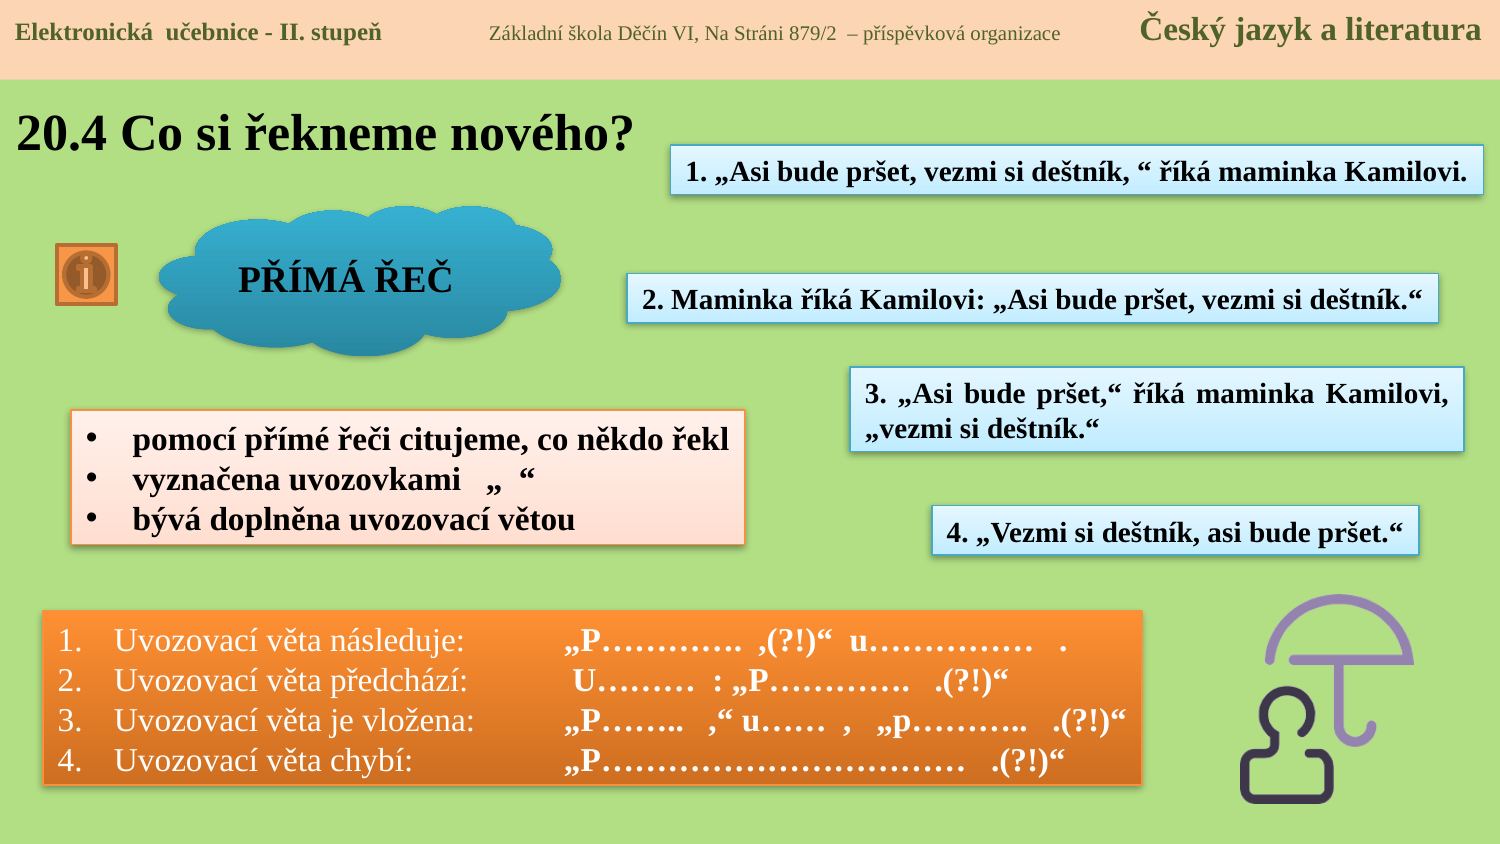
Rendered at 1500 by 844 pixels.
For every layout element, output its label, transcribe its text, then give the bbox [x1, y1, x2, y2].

title 20.4 Co si řekneme nového? [1, 80, 705, 179]
text_box PŘÍMÁ ŘEČ [158, 206, 562, 357]
text_box 2. Maminka říká Kamilovi: „Asi bude pršet, vezmi si deštník.“ [626, 273, 1439, 324]
text_box Elektronická učebnice - II. stupeň Základní škola Děčín VI, Na Stráni 879/2 – příspěvková organizace Český jazyk a literatura [0, 0, 1500, 80]
text_box pomocí přímé řeči citujeme, co někdo řekl vyznačena uvozovkami „ “ bývá doplněna uvozovací větou [70, 409, 746, 545]
text_box 4. „Vezmi si deštník, asi bude pršet.“ [931, 505, 1420, 556]
text_box [55, 243, 118, 306]
text_box 3. „Asi bude pršet,“ říká maminka Kamilovi, „vezmi si deštník.“ [849, 366, 1465, 452]
text_box 1. „Asi bude pršet, vezmi si deštník, “ říká maminka Kamilovi. [670, 144, 1484, 195]
text_box Uvozovací věta následuje: „P…………. ,(?!)“ u…………… . Uvozovací věta předchází: U……… : „P…………. .(?!)“ Uvozovací věta je vložena: „P…….. ,“ u…… , „p……….. .(?!)“ Uvozovací věta chybí: „P…………………………… .(?!)“ [42, 610, 1143, 786]
picture [1239, 594, 1414, 805]
